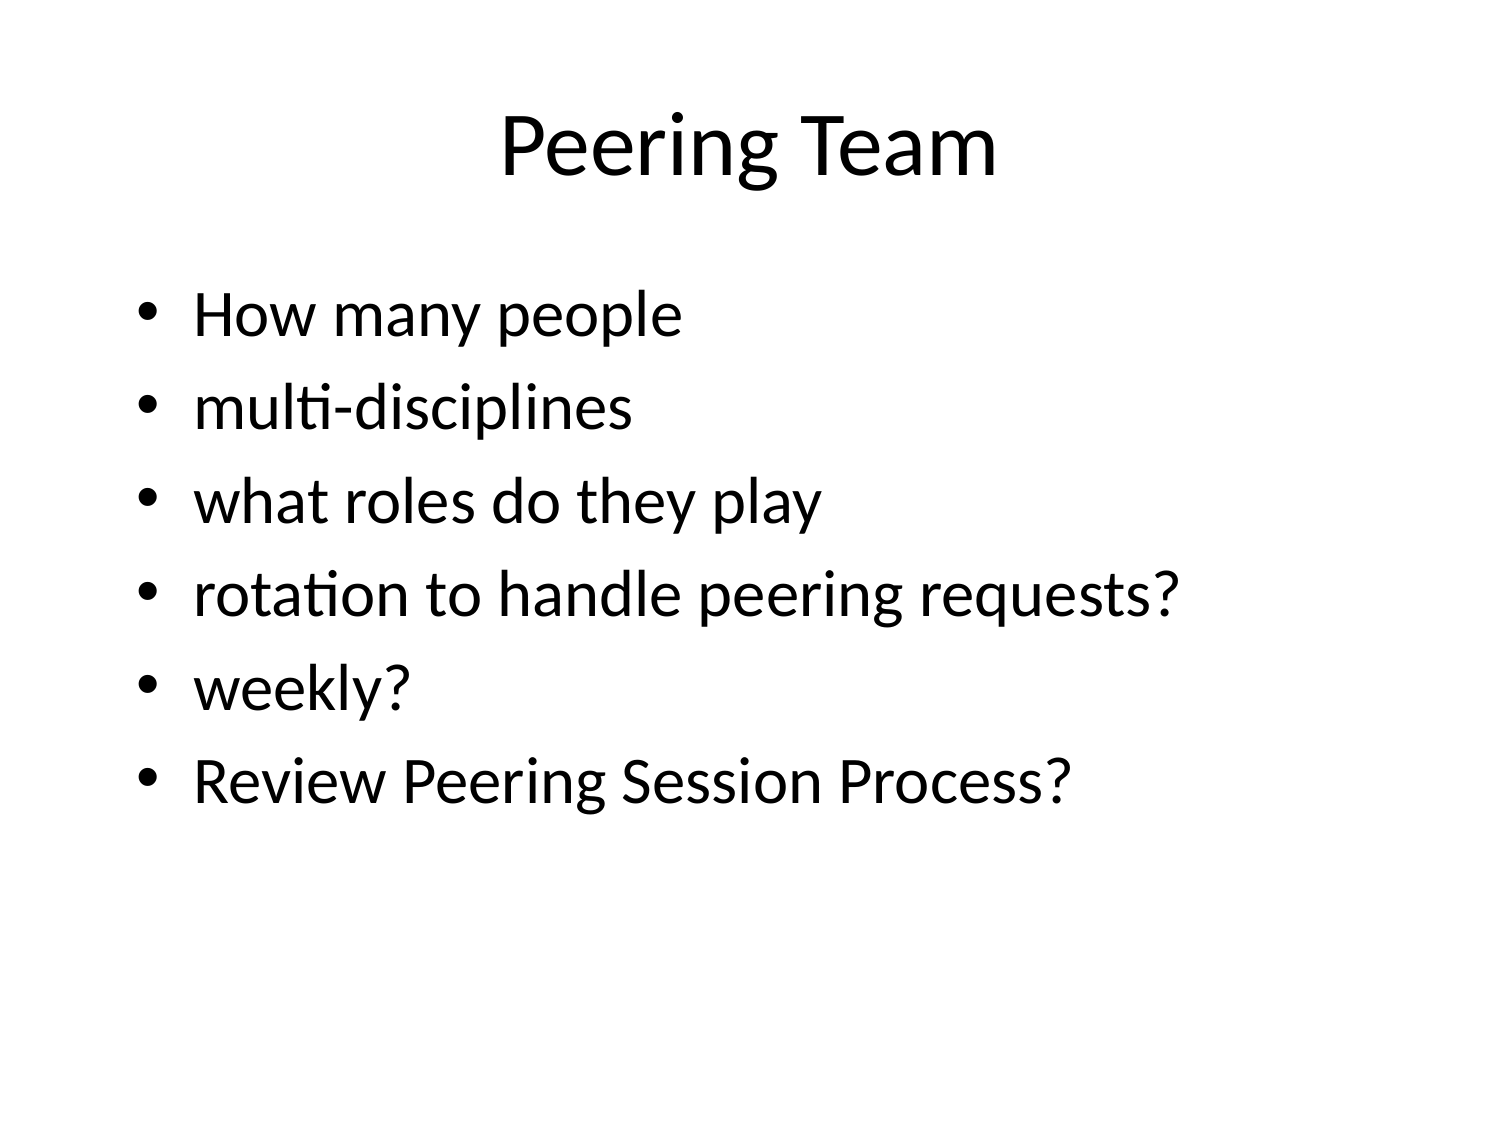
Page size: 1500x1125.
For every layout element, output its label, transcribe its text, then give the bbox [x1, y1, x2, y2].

title Peering Team [75, 45, 1425, 233]
list How many people multi-disciplines what roles do they play rotation to handle peering requests? weekly? Review Peering Session Process? [75, 262, 1425, 1005]
